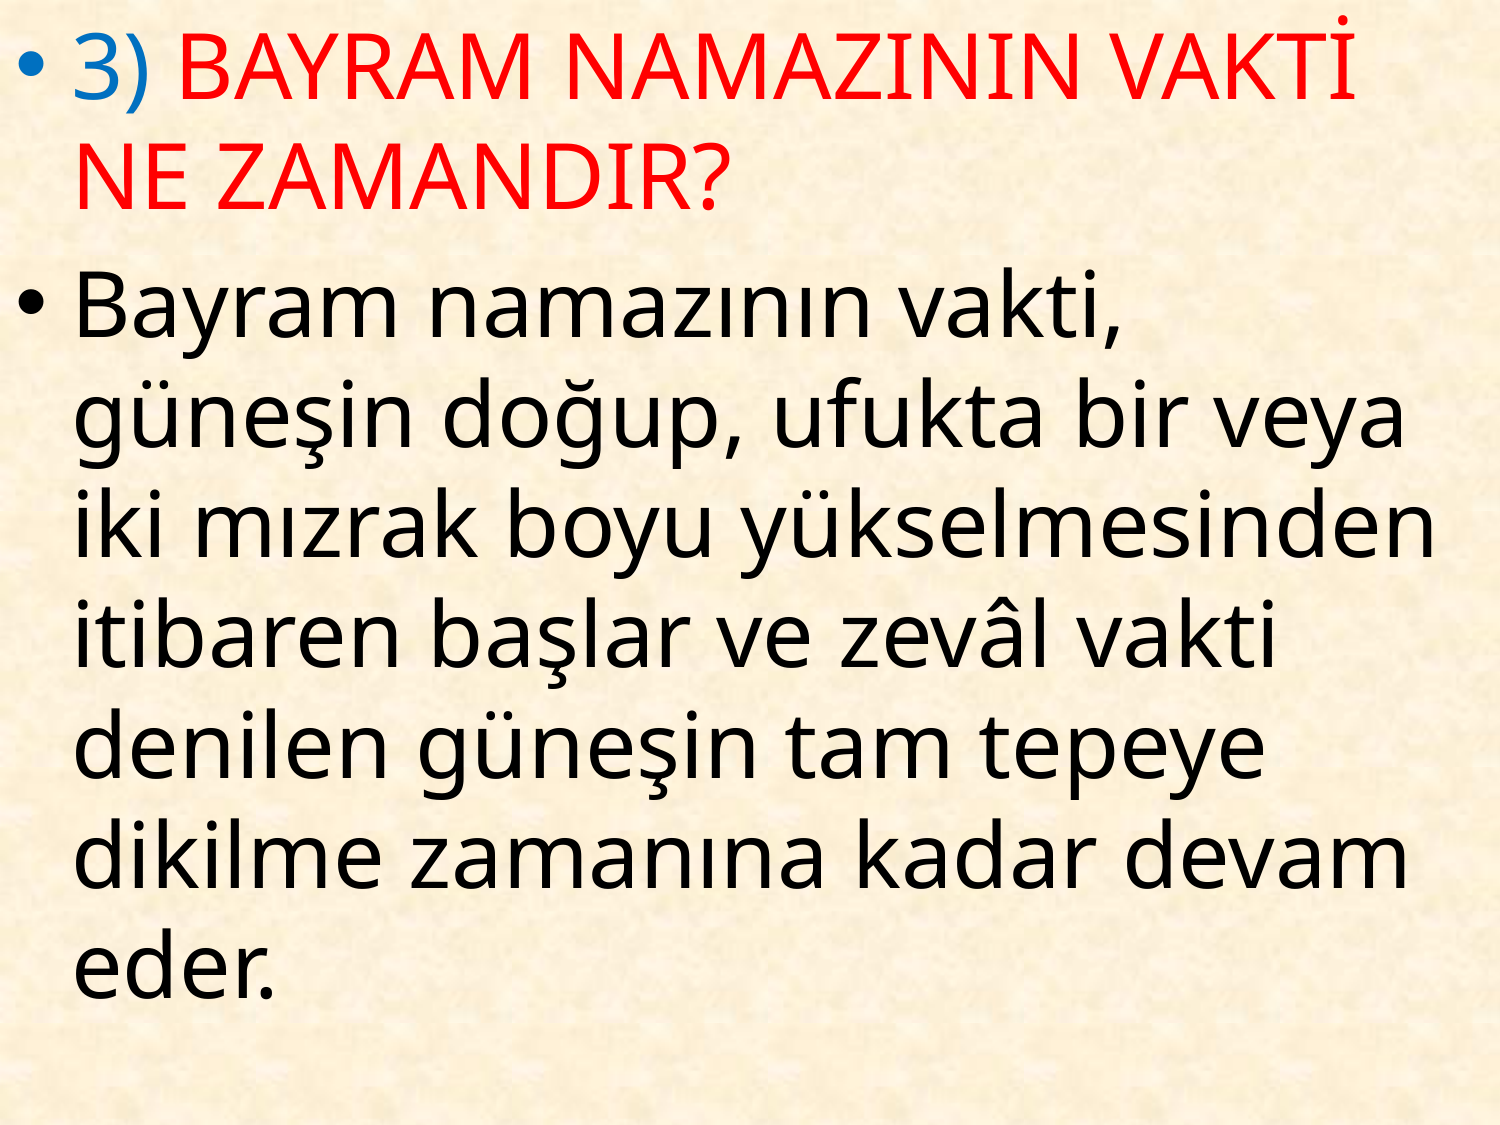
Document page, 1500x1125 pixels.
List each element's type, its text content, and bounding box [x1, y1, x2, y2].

list 3) BAYRAM NAMAZININ VAKTİ NE ZAMANDIR? Bayram namazının vakti, güneşin doğup, ufukta bir veya iki mızrak boyu yükselmesinden itibaren başlar ve zevâl vakti denilen güneşin tam tepeye dikilme zamanına kadar devam eder. [0, 0, 1500, 1125]
